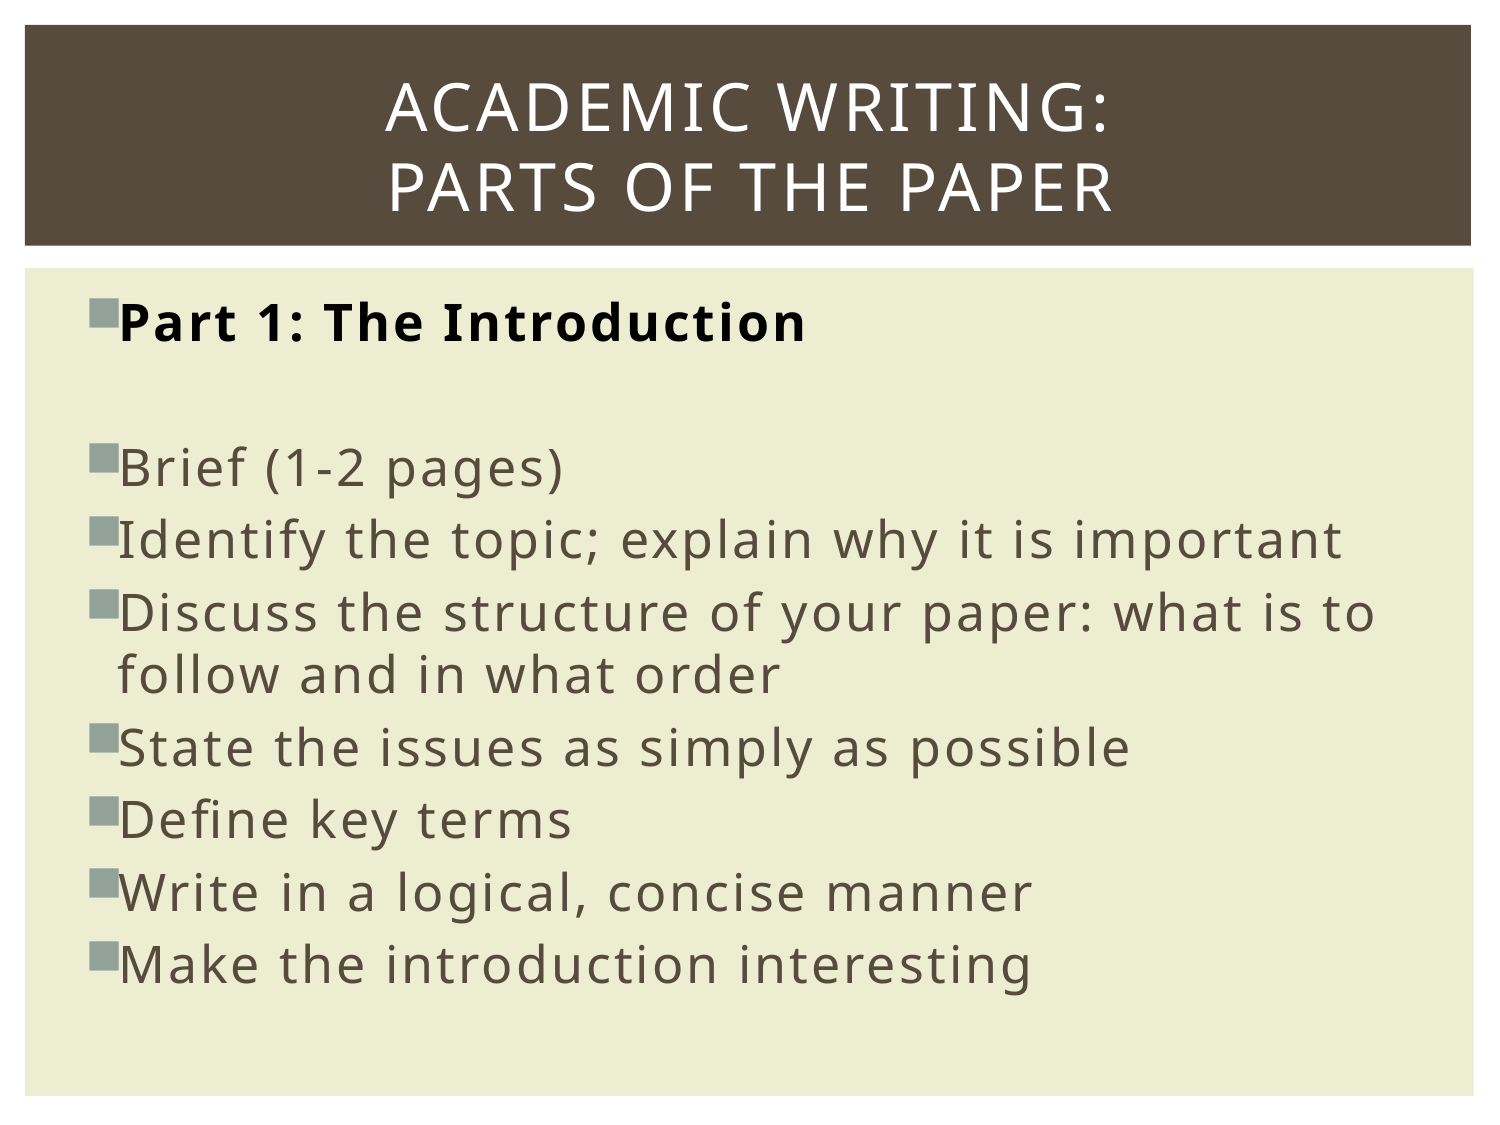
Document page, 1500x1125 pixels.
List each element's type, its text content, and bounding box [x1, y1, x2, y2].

title Academic writing: parts of the paper [62, 58, 1438, 232]
list Part 1: The Introduction Brief (1-2 pages) Identify the topic; explain why it is important Discuss the structure of your paper: what is to follow and in what order State the issues as simply as possible Define key terms Write in a logical, concise manner Make the introduction interesting [62, 281, 1442, 1005]
